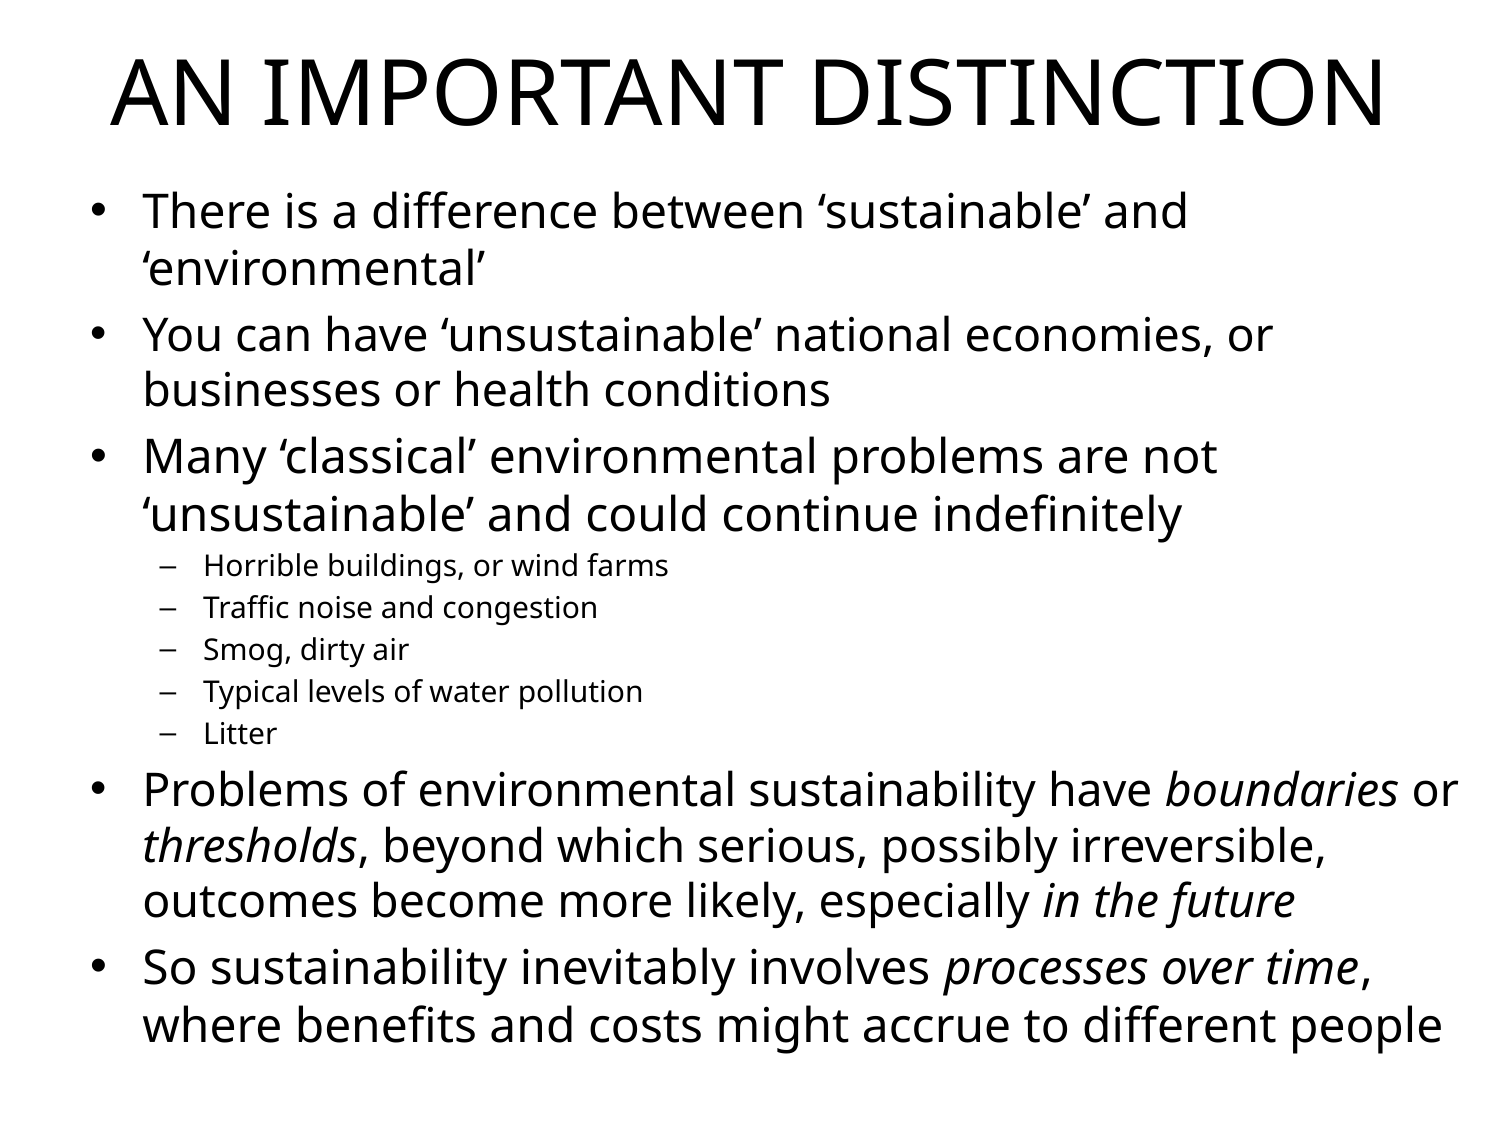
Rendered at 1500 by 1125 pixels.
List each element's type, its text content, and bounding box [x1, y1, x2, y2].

title AN IMPORTANT DISTINCTION [75, 0, 1425, 172]
list There is a difference between ‘sustainable’ and ‘environmental’ You can have ‘unsustainable’ national economies, or businesses or health conditions Many ‘classical’ environmental problems are not ‘unsustainable’ and could continue indefinitely Horrible buildings, or wind farms Traffic noise and congestion Smog, dirty air Typical levels of water pollution Litter Problems of environmental sustainability have boundaries or thresholds, beyond which serious, possibly irreversible, outcomes become more likely, especially in the future So sustainability inevitably involves processes over time, where benefits and costs might accrue to different people [75, 172, 1483, 1106]
